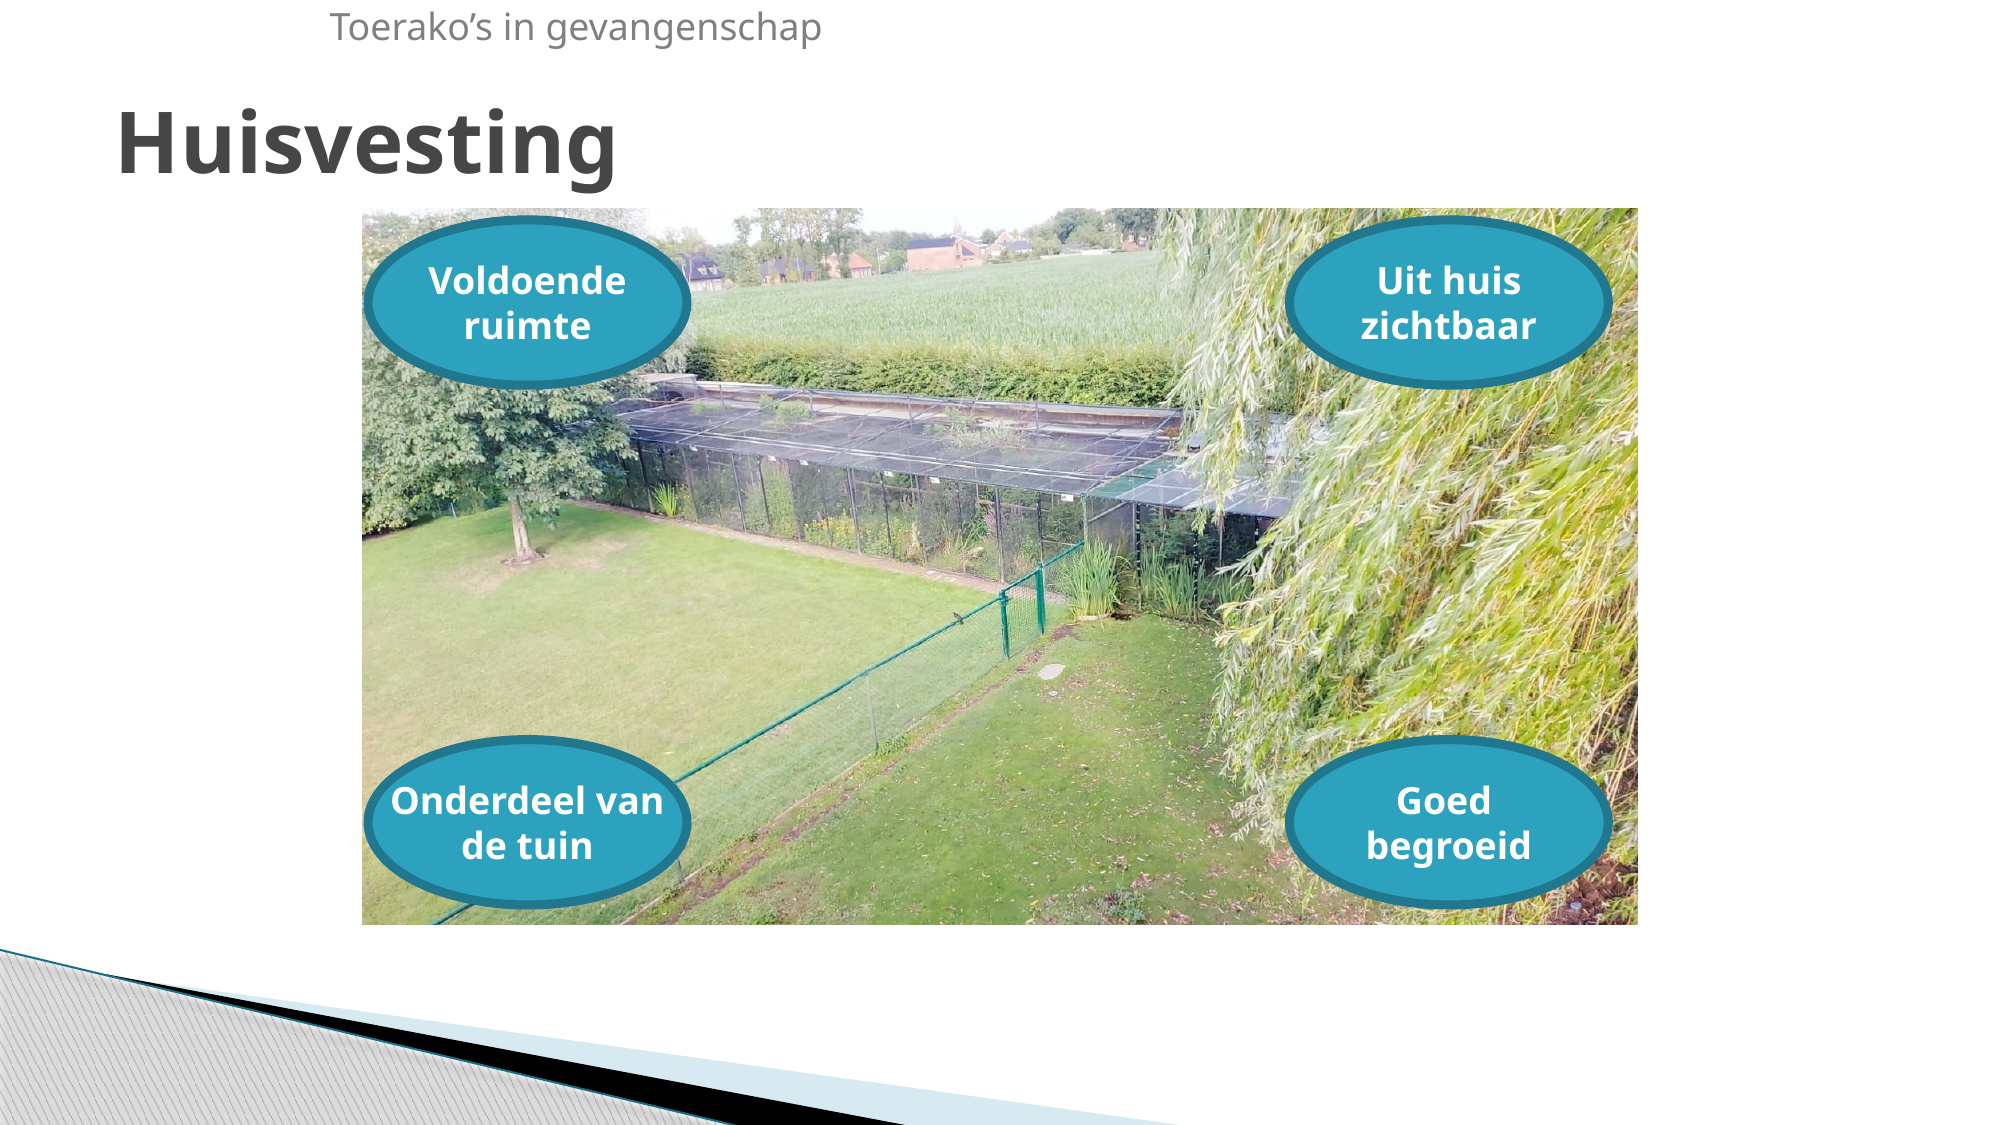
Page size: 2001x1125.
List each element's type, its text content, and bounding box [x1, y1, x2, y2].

text_box Toerako’s in gevangenschap [314, 0, 953, 56]
title Huisvesting [99, 45, 1900, 233]
picture [362, 207, 1638, 925]
